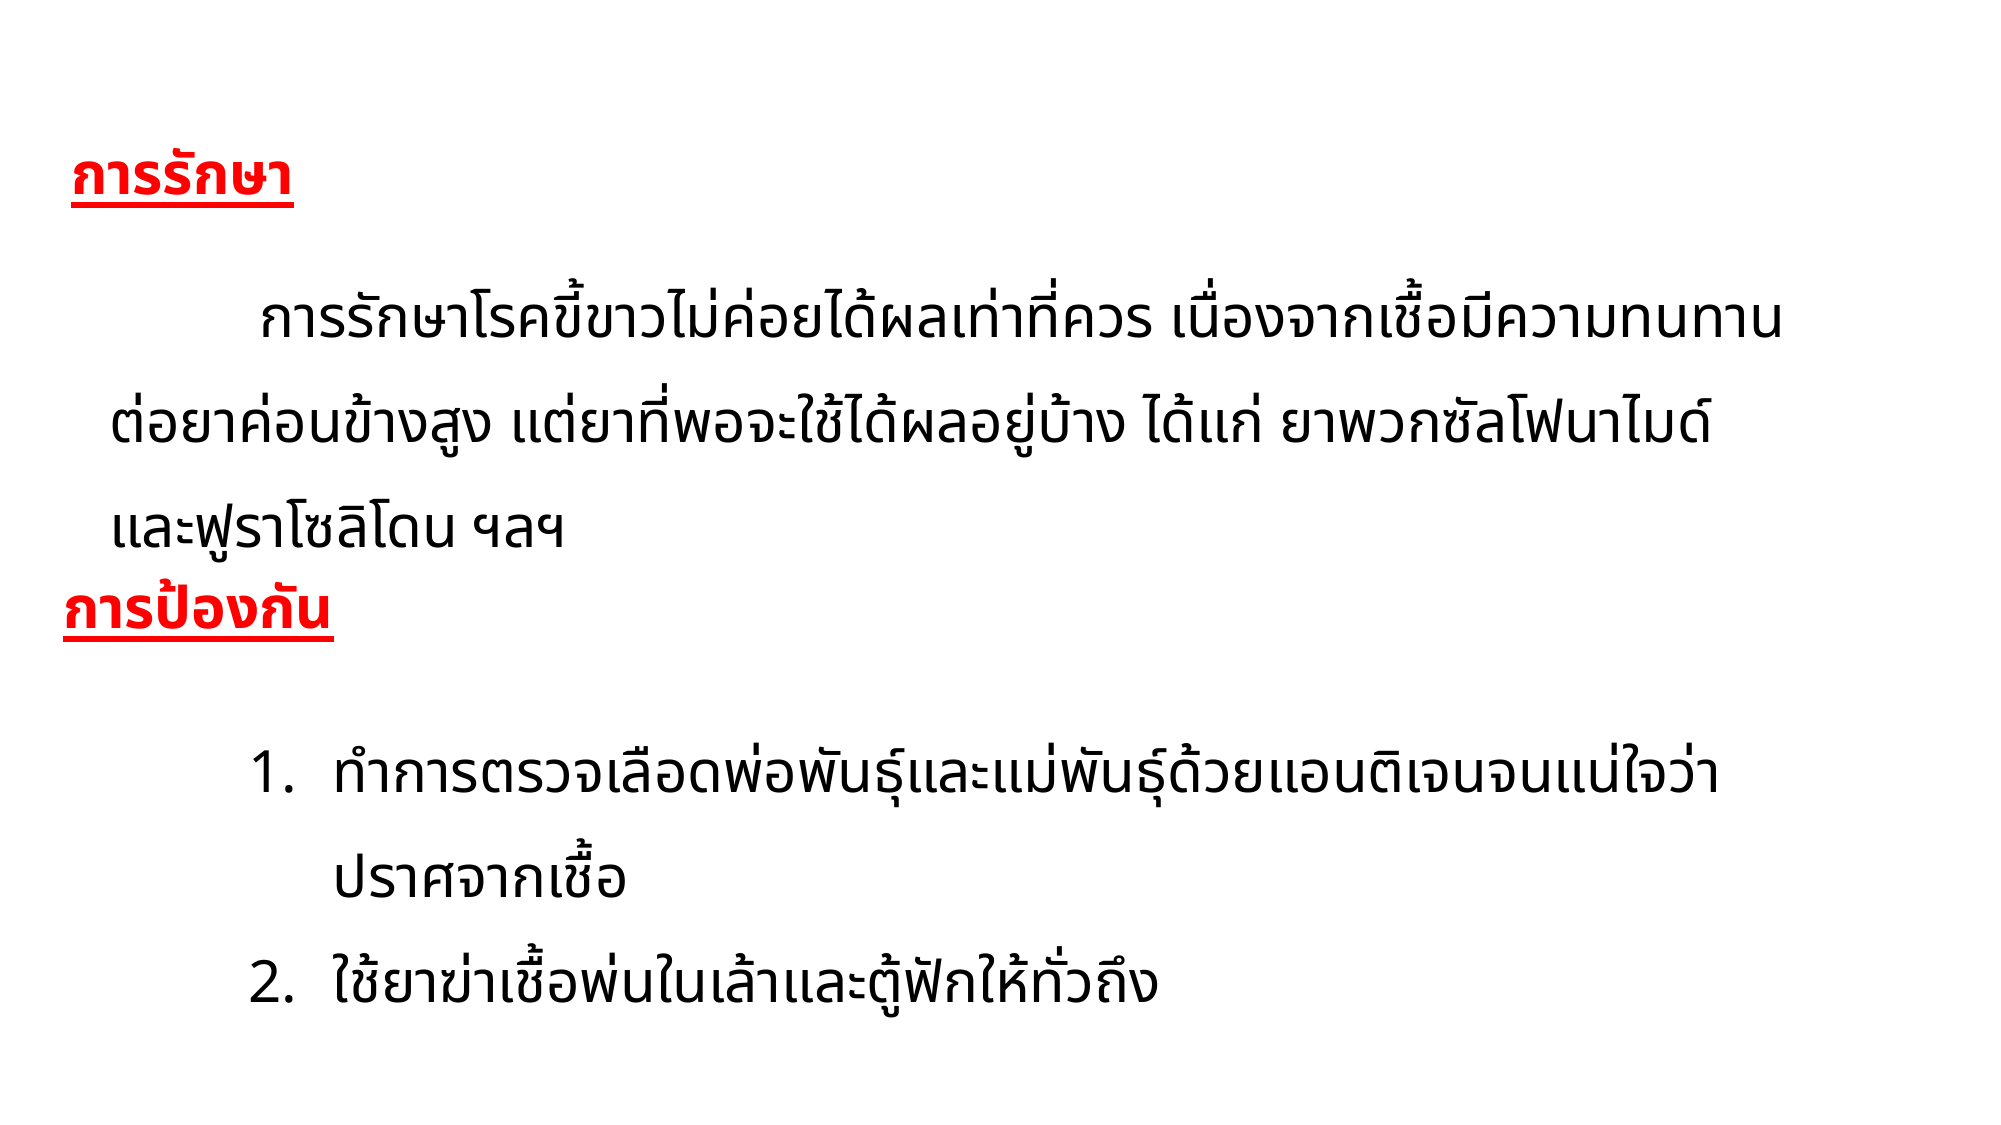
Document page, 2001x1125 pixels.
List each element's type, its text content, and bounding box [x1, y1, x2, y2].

text_box การรักษาโรคขี้ขาวไม่ค่อยได้ผลเท่าที่ควร เนื่องจากเชื้อมีความทนทานต่อยาค่อนข้างสูง แต่ยาที่พอจะใช้ได้ผลอยู่บ้าง ได้แก่ ยาพวกซัลโฟนาไมด์ และฟูราโซลิโดน ฯลฯ [94, 236, 1813, 567]
text_box การป้องกัน [48, 562, 349, 648]
text_box การรักษา [56, 128, 309, 214]
text_box ทำการตรวจเลือดพ่อพันธุ์และแม่พันธุ์ด้วยแอนติเจนจนแน่ใจว่าปราศจากเชื้อ ใช้ยาฆ่าเชื้อพ่นในเล้าและตู้ฟักให้ทั่วถึง [233, 691, 1752, 1022]
